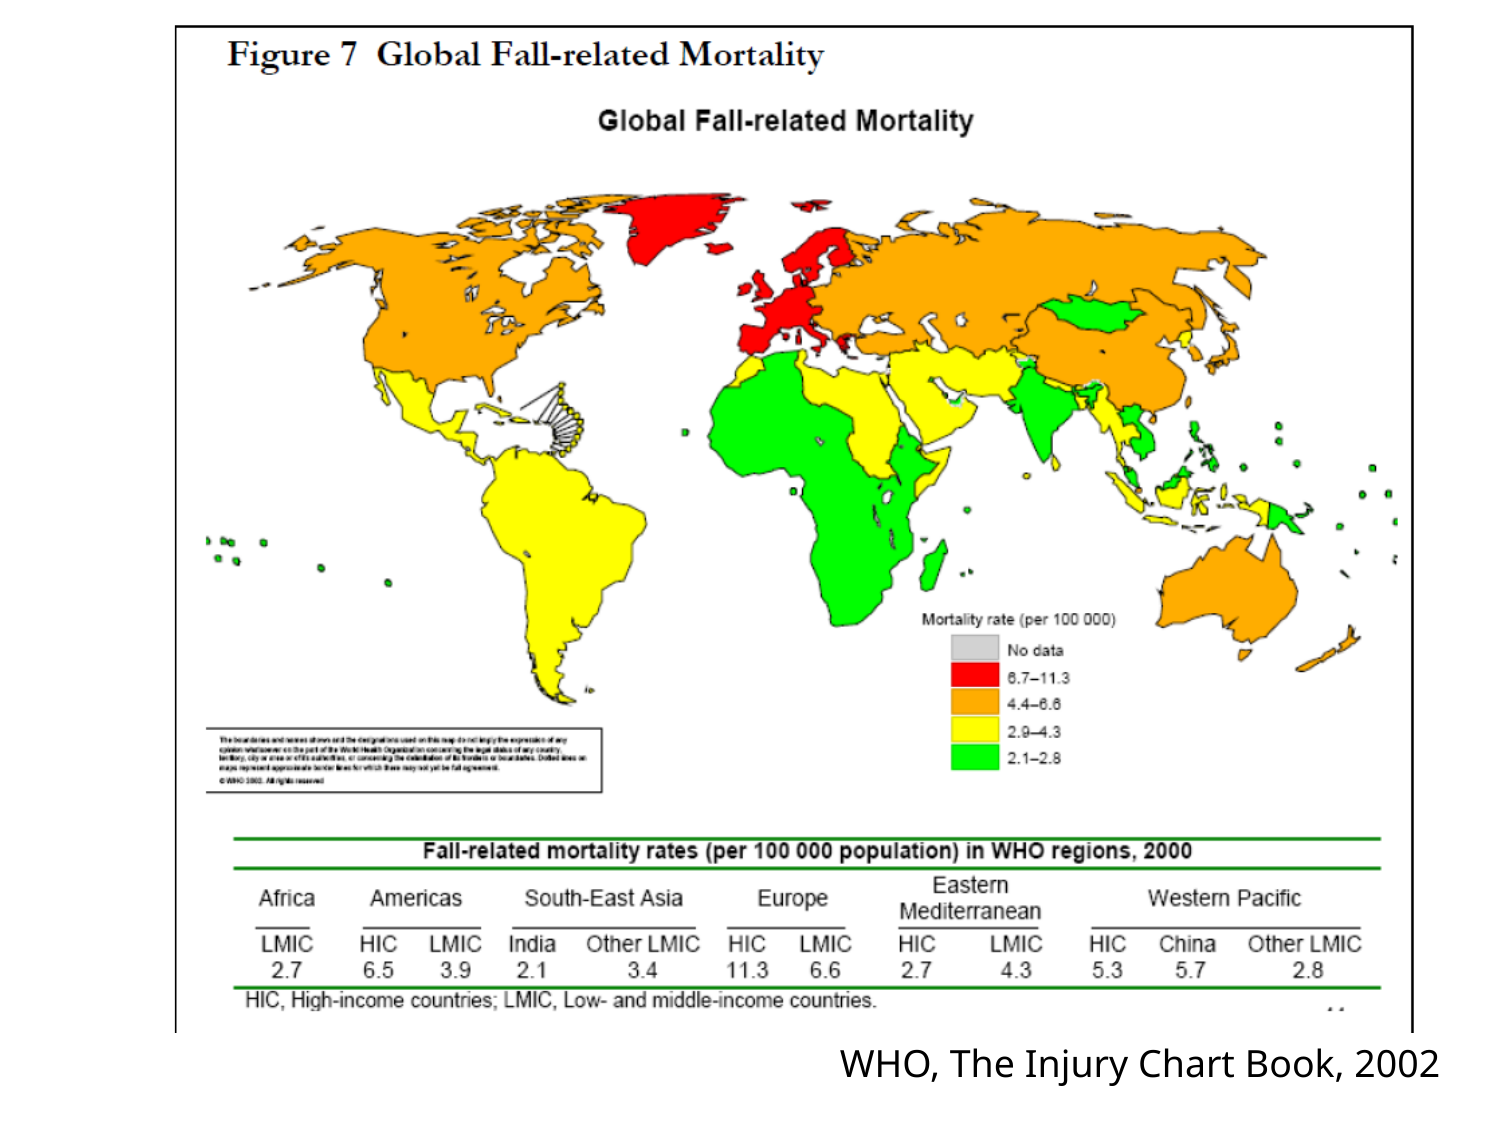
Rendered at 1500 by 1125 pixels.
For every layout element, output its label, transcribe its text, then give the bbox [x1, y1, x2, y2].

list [174, 24, 1417, 1033]
text_box WHO, The Injury Chart Book, 2002 [825, 1032, 1479, 1092]
